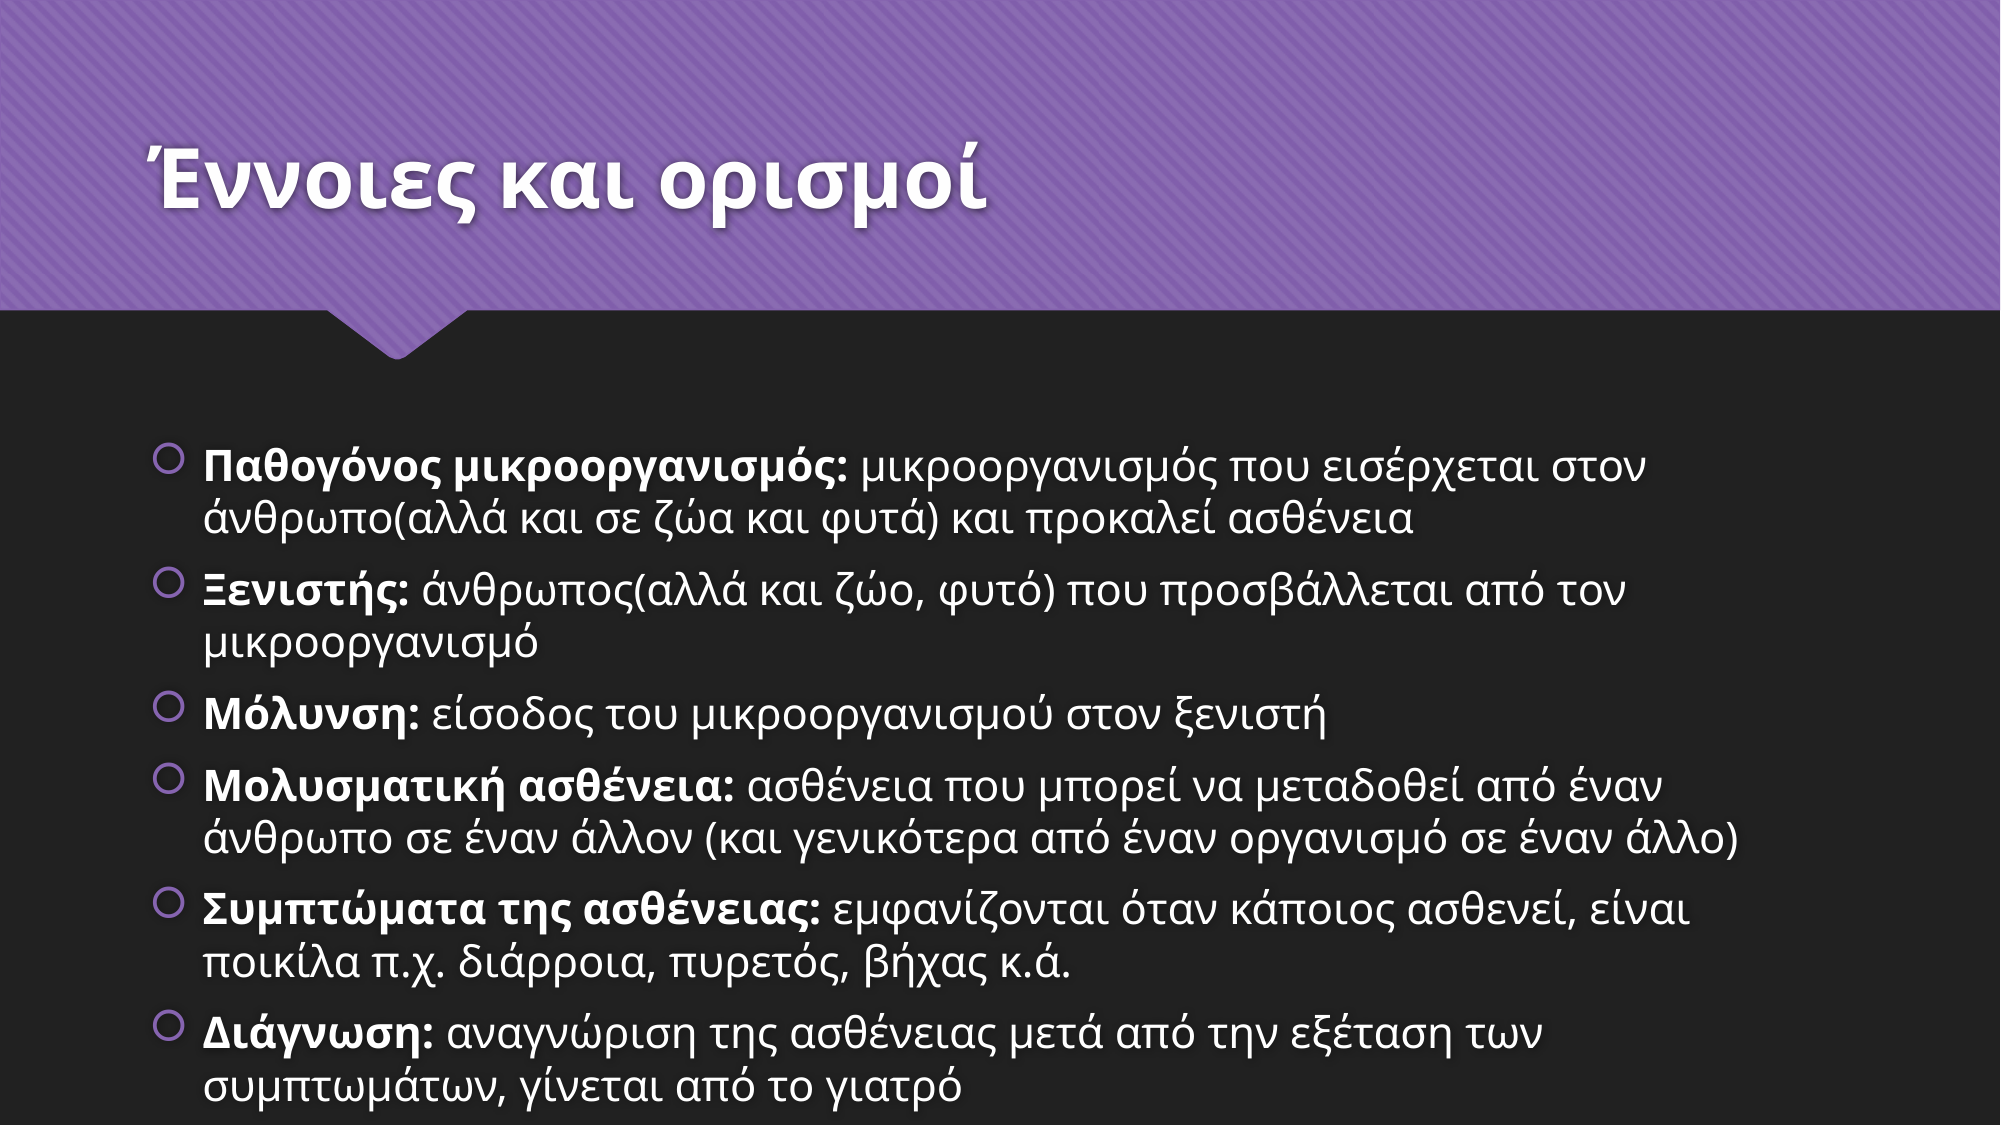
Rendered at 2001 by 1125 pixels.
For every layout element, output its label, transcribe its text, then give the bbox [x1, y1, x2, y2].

title Έννοιες και ορισμοί [132, 73, 1868, 233]
list Παθογόνος μικροοργανισμός: μικροοργανισμός που εισέρχεται στον άνθρωπο(αλλά και σε ζώα και φυτά) και προκαλεί ασθένεια Ξενιστής: άνθρωπος(αλλά και ζώο, φυτό) που προσβάλλεται από τον μικροοργανισμό Μόλυνση: είσοδος του μικροοργανισμού στον ξενιστή Μολυσματική ασθένεια: ασθένεια που μπορεί να μεταδοθεί από έναν άνθρωπο σε έναν άλλον (και γενικότερα από έναν οργανισμό σε έναν άλλο) Συμπτώματα της ασθένειας: εμφανίζονται όταν κάποιος ασθενεί, είναι ποικίλα π.χ. διάρροια, πυρετός, βήχας κ.ά. Διάγνωση: αναγνώριση της ασθένειας μετά από την εξέταση των συμπτωμάτων, γίνεται από το γιατρό [134, 430, 1866, 1125]
